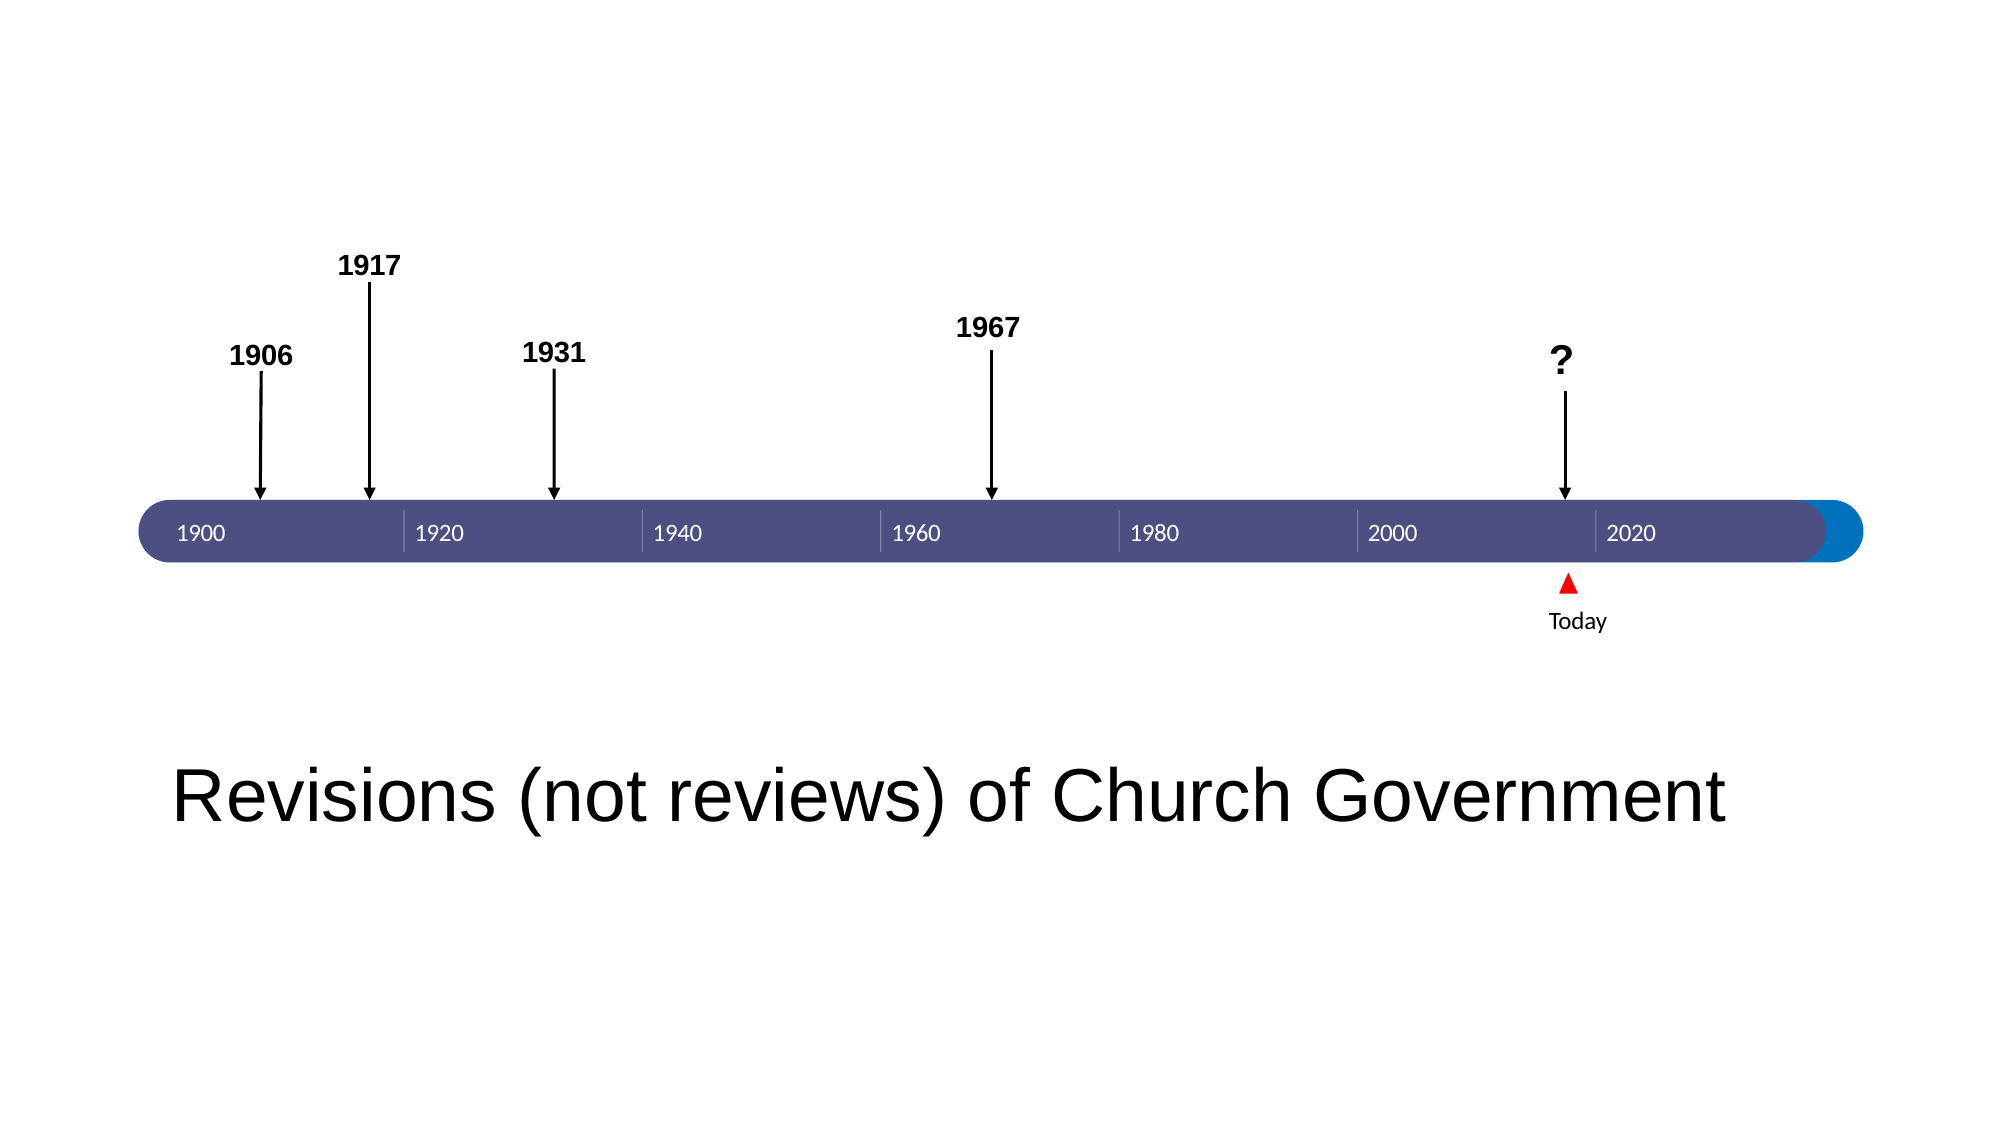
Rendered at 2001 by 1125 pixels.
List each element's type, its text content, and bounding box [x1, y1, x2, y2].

text_box 2000 [1368, 515, 1418, 547]
text_box [1557, 570, 1580, 595]
text_box 1940 [652, 515, 703, 547]
text_box [137, 498, 1828, 564]
text_box Revisions (not reviews) of Church Government [157, 738, 1782, 844]
text_box 1960 [891, 515, 942, 547]
text_box 1920 [414, 515, 465, 547]
text_box 1967 [941, 300, 1043, 351]
text_box [1796, 498, 1865, 564]
text_box Today [1548, 604, 1608, 635]
text_box 1980 [1129, 515, 1180, 547]
text_box 1900 [176, 515, 227, 547]
text_box ? [1534, 325, 1596, 391]
text_box 1931 [517, 333, 591, 369]
text_box 1917 [324, 246, 415, 282]
text_box 1906 [226, 336, 297, 372]
text_box 2020 [1606, 515, 1657, 547]
